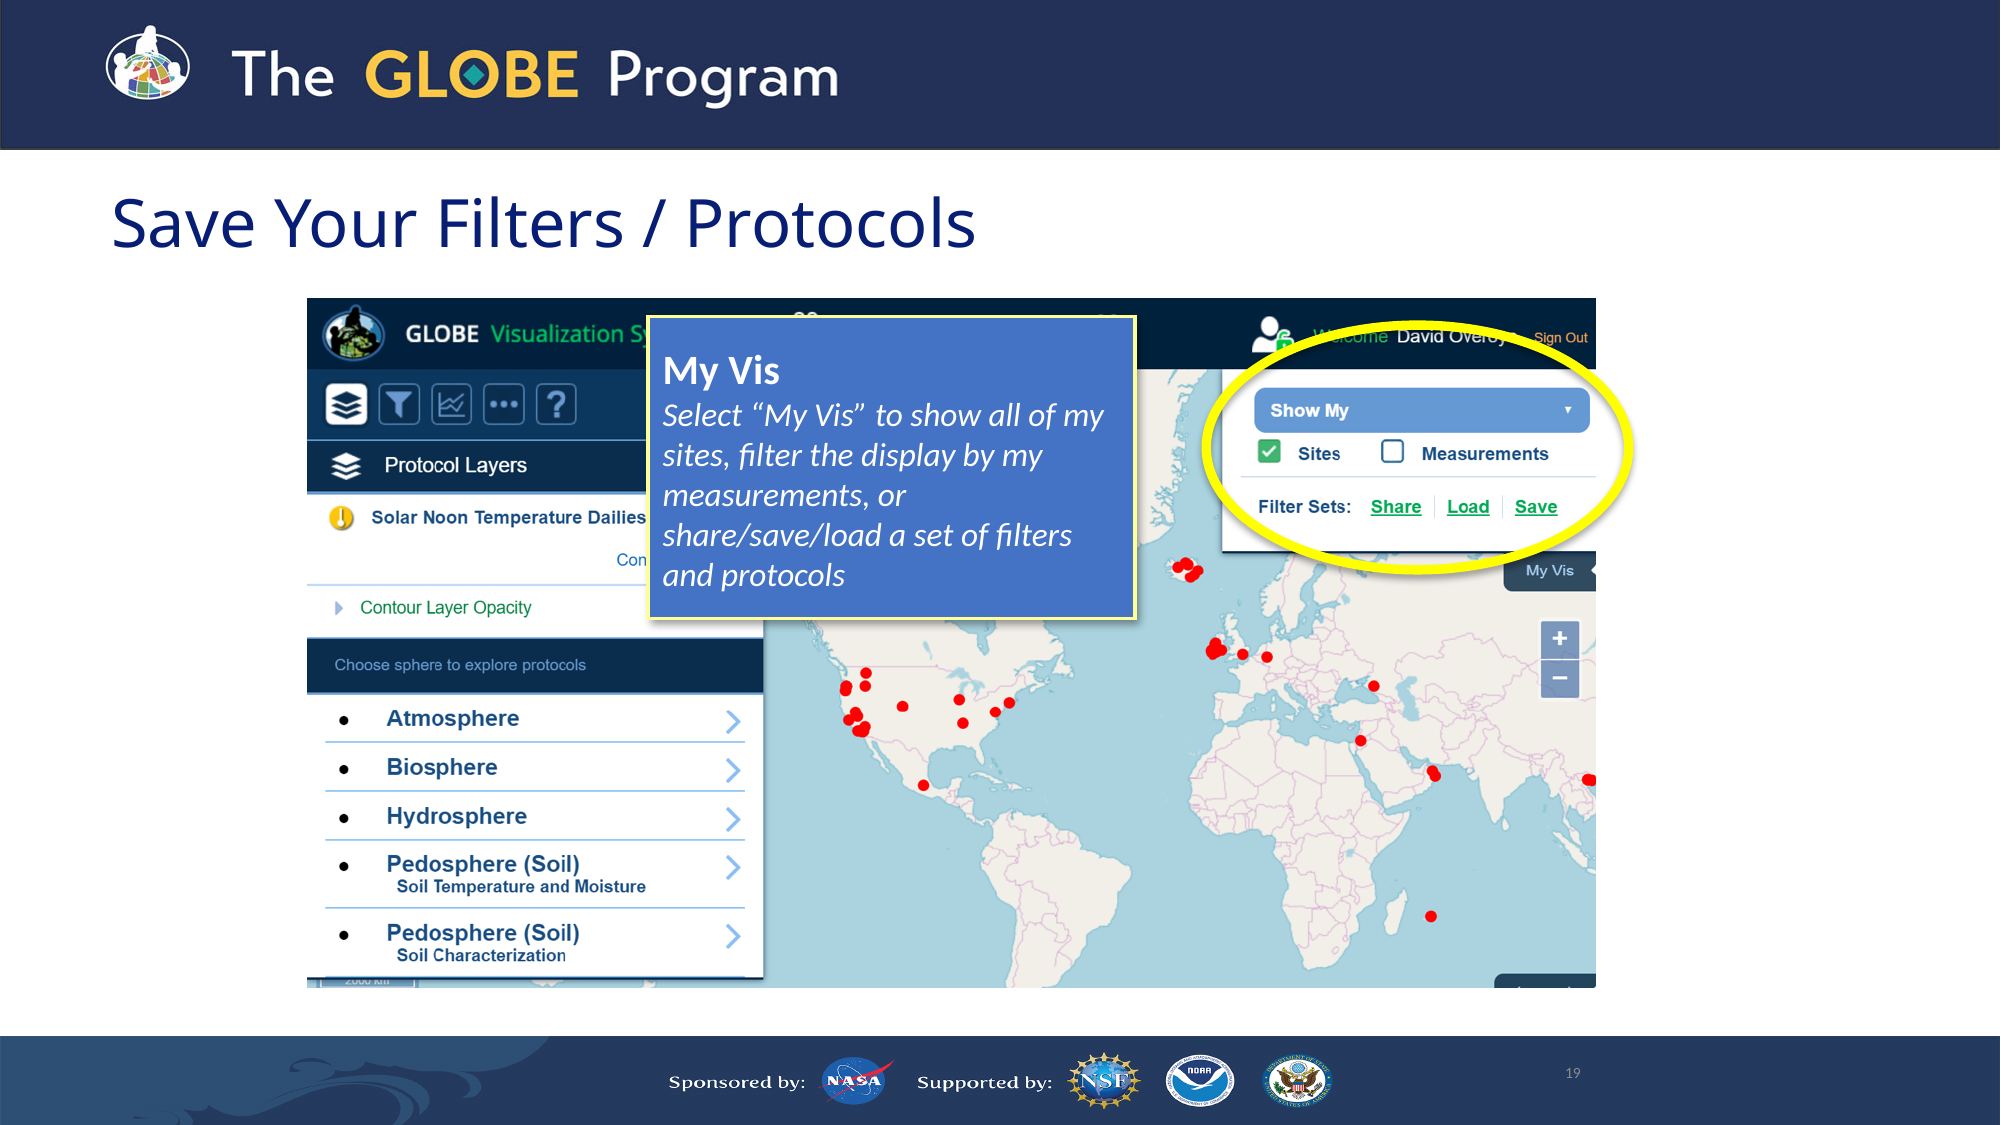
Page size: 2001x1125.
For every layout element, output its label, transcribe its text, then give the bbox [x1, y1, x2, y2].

slide_number 19 [1550, 1042, 2000, 1103]
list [307, 298, 1596, 988]
picture [0, 0, 2000, 150]
text_box [1596, 381, 1630, 514]
picture [0, 1036, 2000, 1125]
title Save Your Filters / Protocols [96, 115, 1822, 270]
